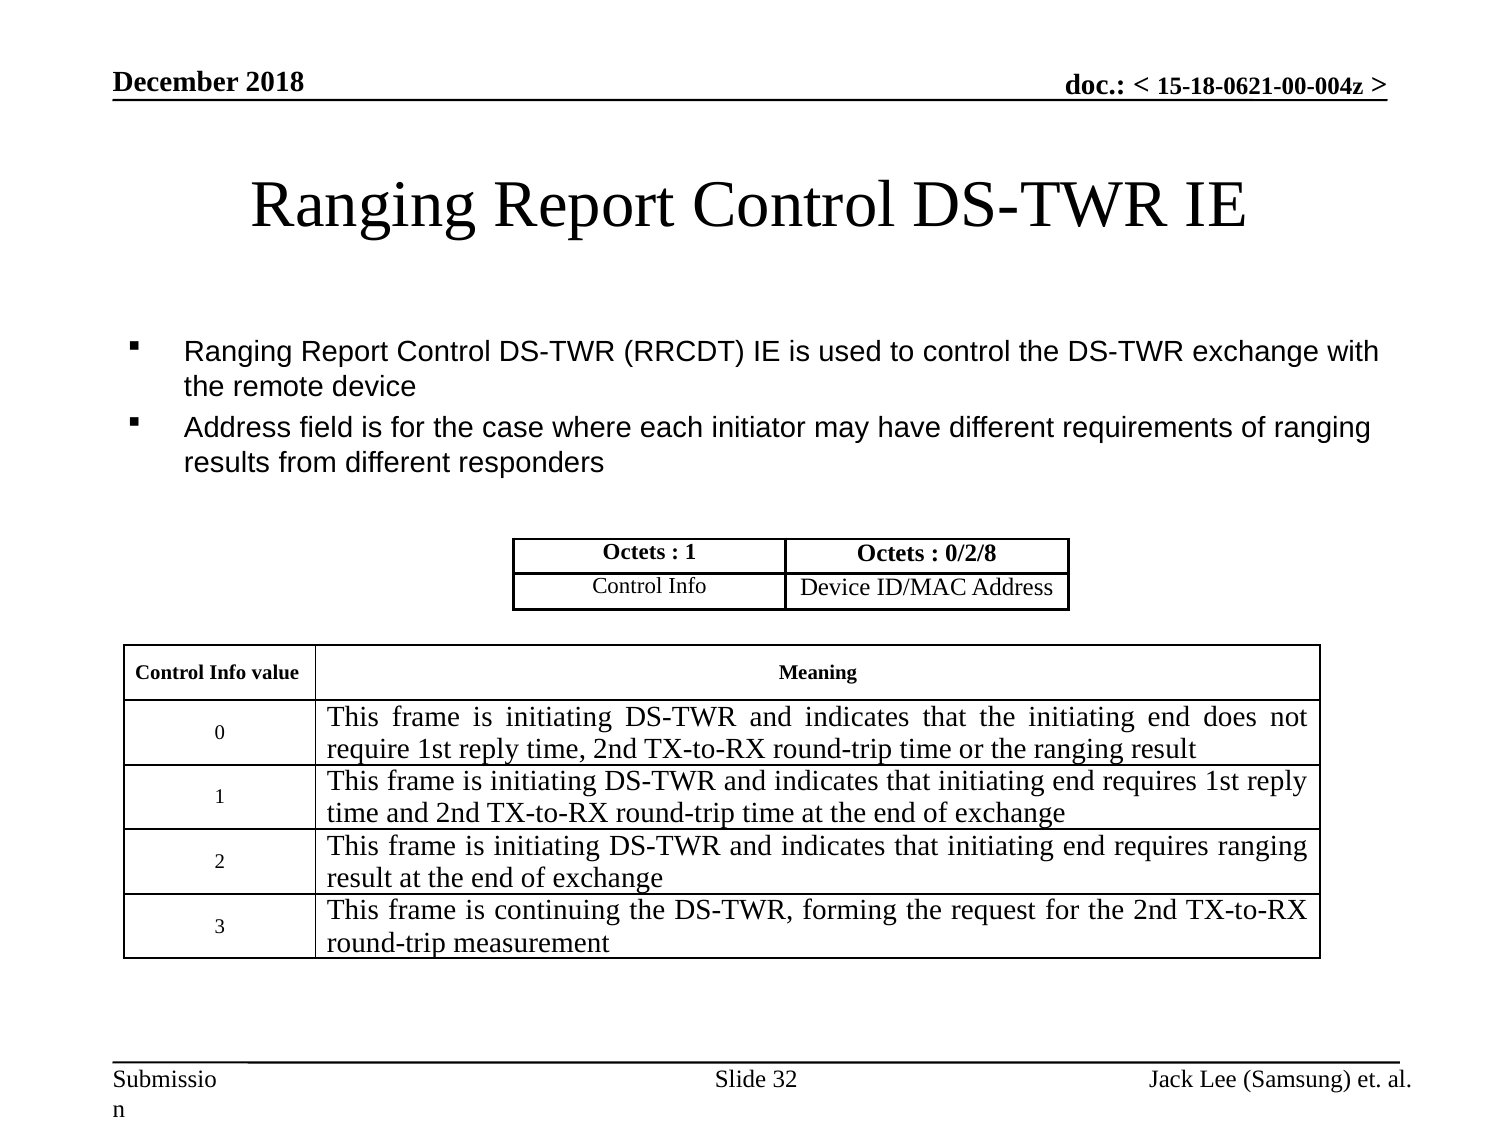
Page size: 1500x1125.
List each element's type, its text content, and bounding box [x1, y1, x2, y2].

table_cell 3 [125, 895, 315, 957]
table_cell This frame is continuing the DS-TWR, forming the request for the 2nd TX-to-RX round-trip measurement [316, 895, 1319, 957]
table_cell 1 [125, 766, 315, 828]
table_header Control Info value [125, 646, 315, 699]
list Ranging Report Control DS-TWR (RRCDT) IE is used to control the DS-TWR exchange with the remote device Address field is for the case where each initiator may have different requirements of ranging results from different responders [112, 324, 1412, 1000]
table_cell Device ID/MAC Address [787, 575, 1067, 608]
table_cell 0 [125, 701, 315, 764]
table_cell 2 [125, 830, 315, 893]
slide_number Slide 32 [712, 1062, 800, 1093]
table_cell This frame is initiating DS-TWR and indicates that the initiating end does not require 1st reply time, 2nd TX-to-RX round-trip time or the ranging result [316, 701, 1319, 764]
title Ranging Report Control DS-TWR IE [112, 112, 1388, 288]
table_header Octets : 1 [515, 540, 784, 572]
footer Jack Lee (Samsung) et. al. [900, 1062, 1413, 1093]
table_cell This frame is initiating DS-TWR and indicates that initiating end requires ranging result at the end of exchange [316, 830, 1319, 893]
table_cell This frame is initiating DS-TWR and indicates that initiating end requires 1st reply time and 2nd TX-to-RX round-trip time at the end of exchange [316, 766, 1319, 828]
table_cell Control Info [515, 575, 784, 608]
table_header Octets : 0/2/8 [787, 540, 1067, 572]
table_header Meaning [316, 646, 1319, 699]
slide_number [112, 62, 375, 98]
